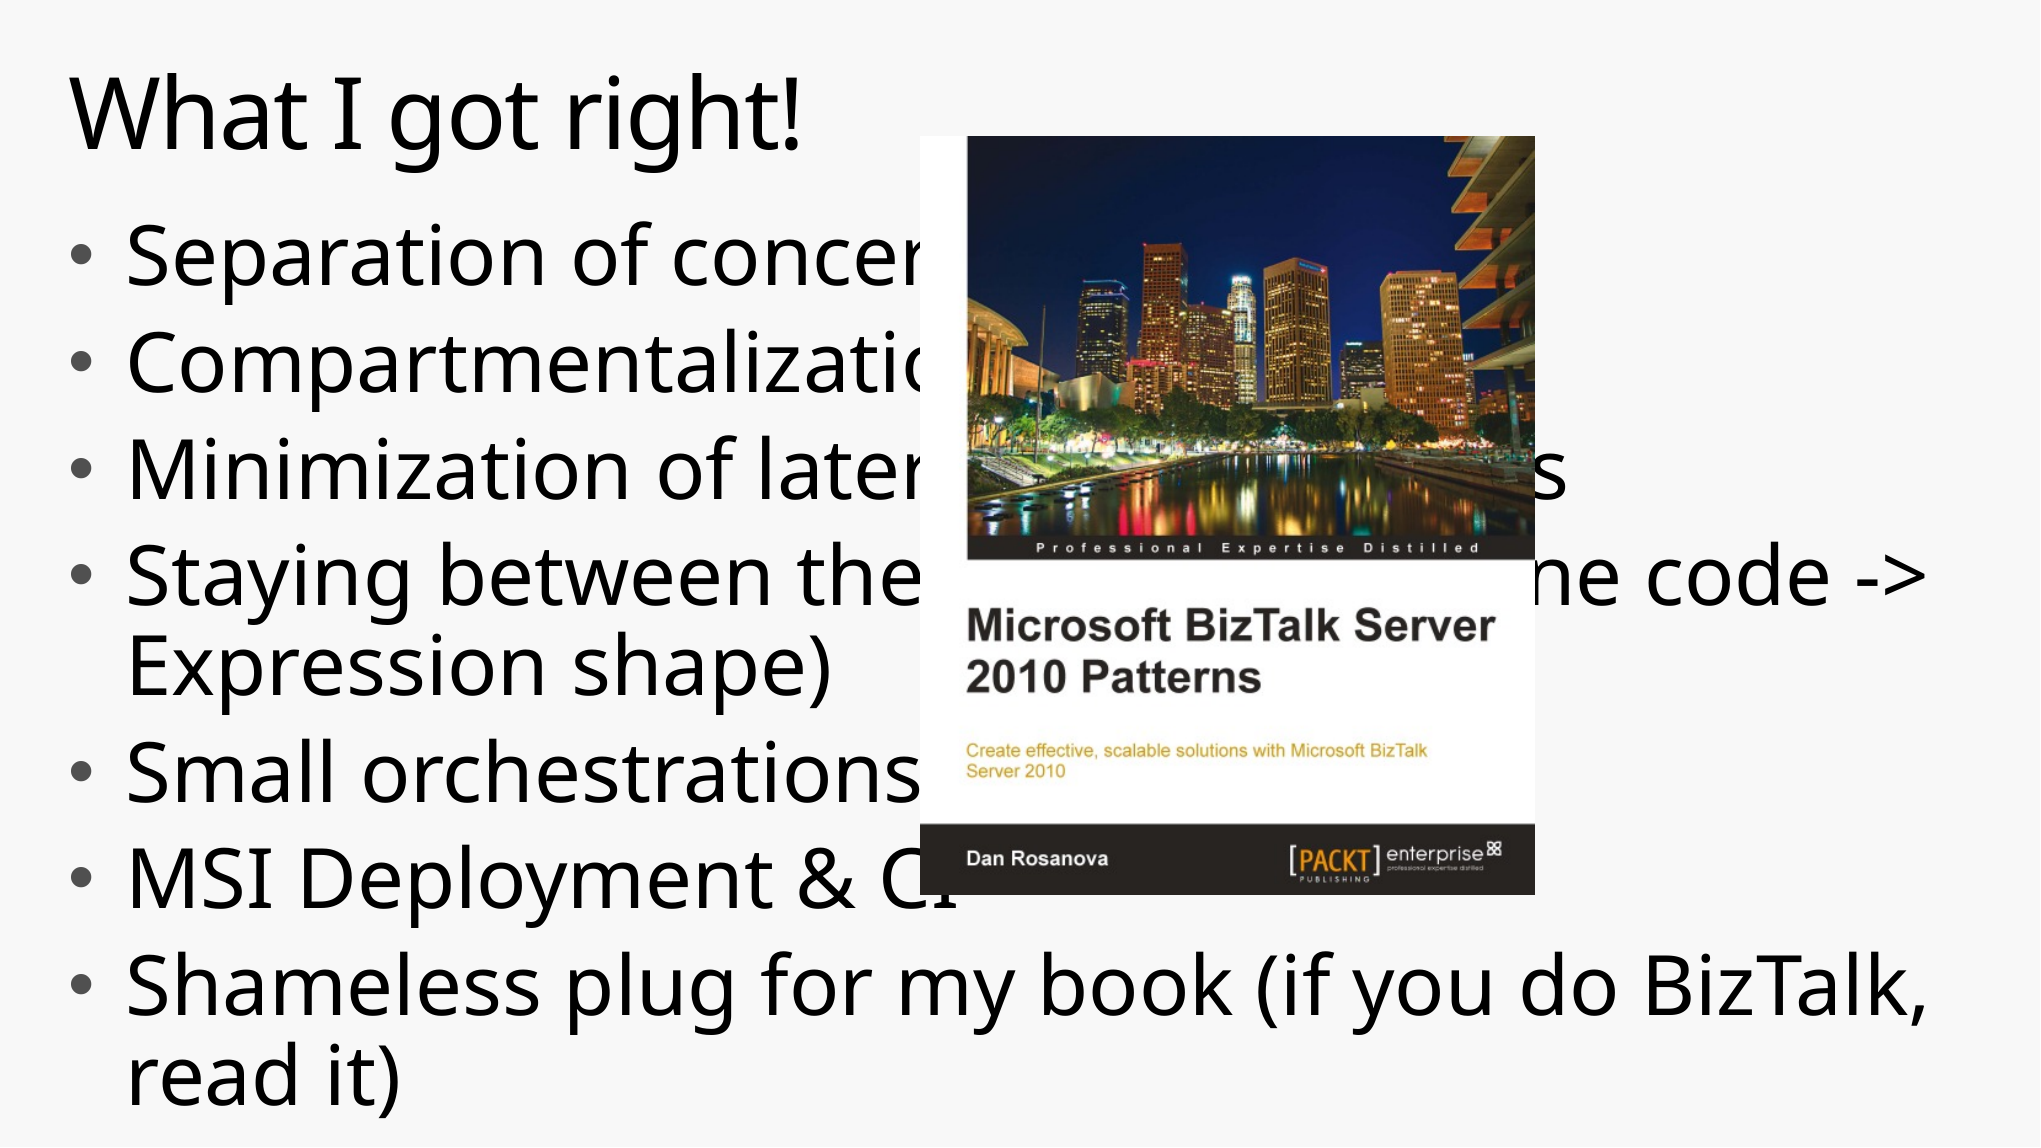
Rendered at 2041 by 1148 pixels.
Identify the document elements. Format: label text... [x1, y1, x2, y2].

list Separation of concerns Compartmentalization of logic Minimization of lateral dependencies Staying between the lines (avoid inline code -> Expression shape) Small orchestrations MSI Deployment & CI Shameless plug for my book (if you do BizTalk, read it) [45, 198, 2041, 1148]
title What I got right! [45, 48, 1996, 199]
picture [919, 135, 1536, 896]
